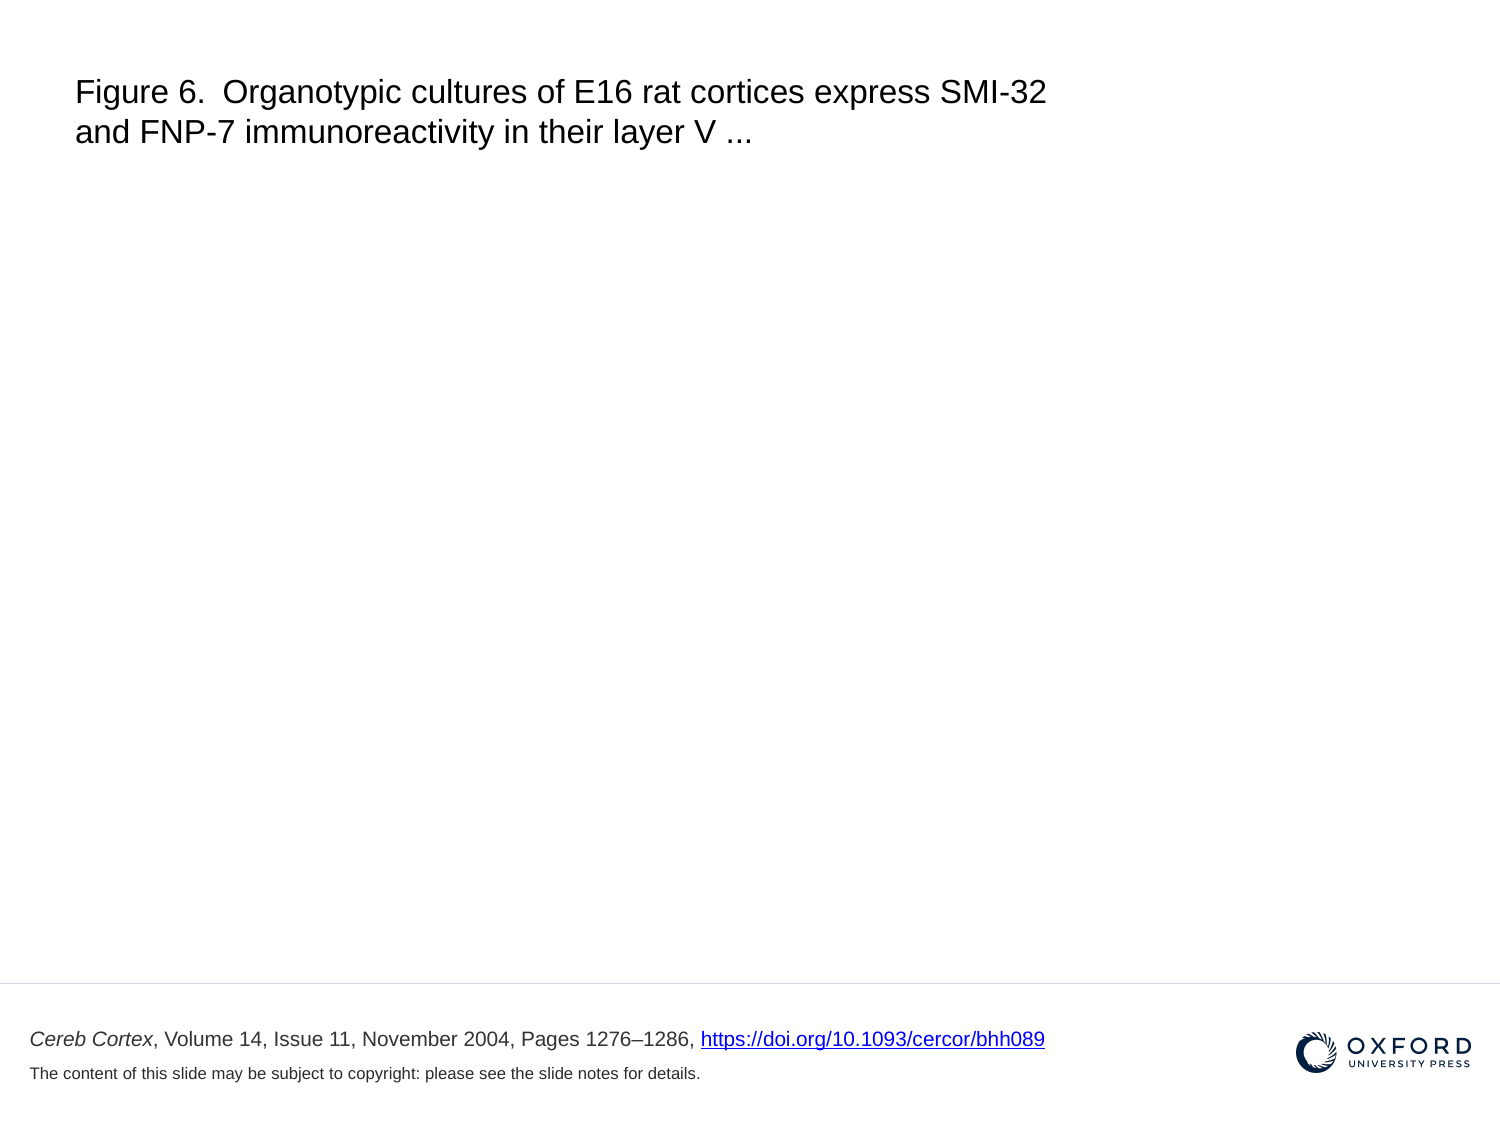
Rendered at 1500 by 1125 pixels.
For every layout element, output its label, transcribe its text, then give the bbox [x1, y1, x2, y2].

title Figure 6. Organotypic cultures of E16 rat cortices express SMI-32 and FNP-7 immunoreactivity in their layer V ... [75, 69, 1078, 171]
footer Cereb Cortex, Volume 14, Issue 11, November 2004, Pages 1276–1286, https://doi.org/10.1093/cercor/bhh089 The content of this slide may be subject to copyright: please see the slide notes for details. [0, 983, 1260, 1125]
picture [1296, 1032, 1471, 1073]
